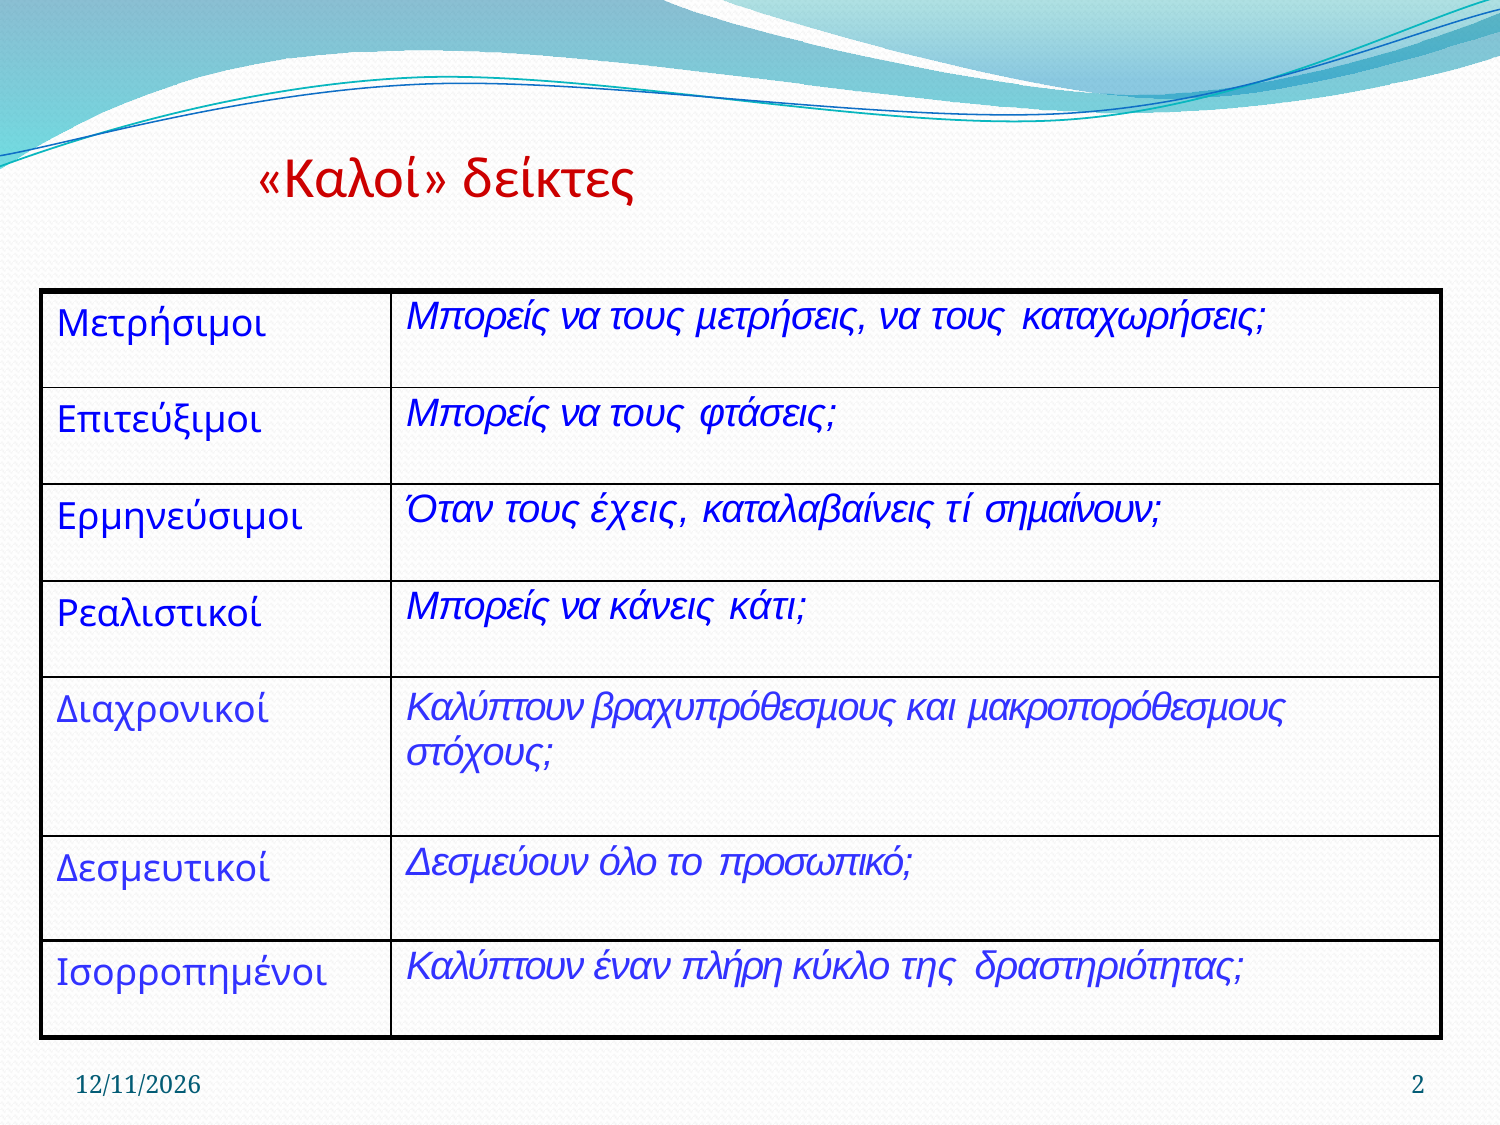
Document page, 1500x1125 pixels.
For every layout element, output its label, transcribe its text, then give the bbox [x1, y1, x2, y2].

table_header Μετρήσιµοι [43, 294, 390, 387]
table_cell Δεσµευτικοί [43, 837, 390, 939]
table_cell Καλύπτουν βραχυπρόθεσµους και µακροπορόθεσµους στόχους; [392, 678, 1439, 835]
table_cell Διαχρονικοί [43, 678, 390, 835]
table_cell Μπορείς να κάνεις κάτι; [392, 582, 1439, 676]
title «Καλοί» δείκτες [252, 18, 708, 209]
table_cell Επιτεύξιµοι [43, 388, 390, 483]
table_cell Καλύπτουν έναν πλήρη κύκλο της δραστηριότητας; [392, 942, 1439, 1035]
table_header Μπορείς να τους µετρήσεις, να τους καταχωρήσεις; [392, 294, 1439, 387]
table_cell Όταν τους έχεις, καταλαβαίνεις τί σηµαίνουν; [392, 485, 1439, 580]
table_cell Ερµηνεύσιµοι [43, 485, 390, 580]
table_cell Δεσµεύουν όλο το προσωπικό; [392, 837, 1439, 939]
table_cell Ρεαλιστικοί [43, 582, 390, 676]
table_cell Μπορείς να τους φτάσεις; [392, 388, 1439, 483]
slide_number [75, 1042, 425, 1103]
table_cell Ισορροπηµένοι [43, 942, 390, 1035]
slide_number 2 [1299, 1042, 1425, 1103]
